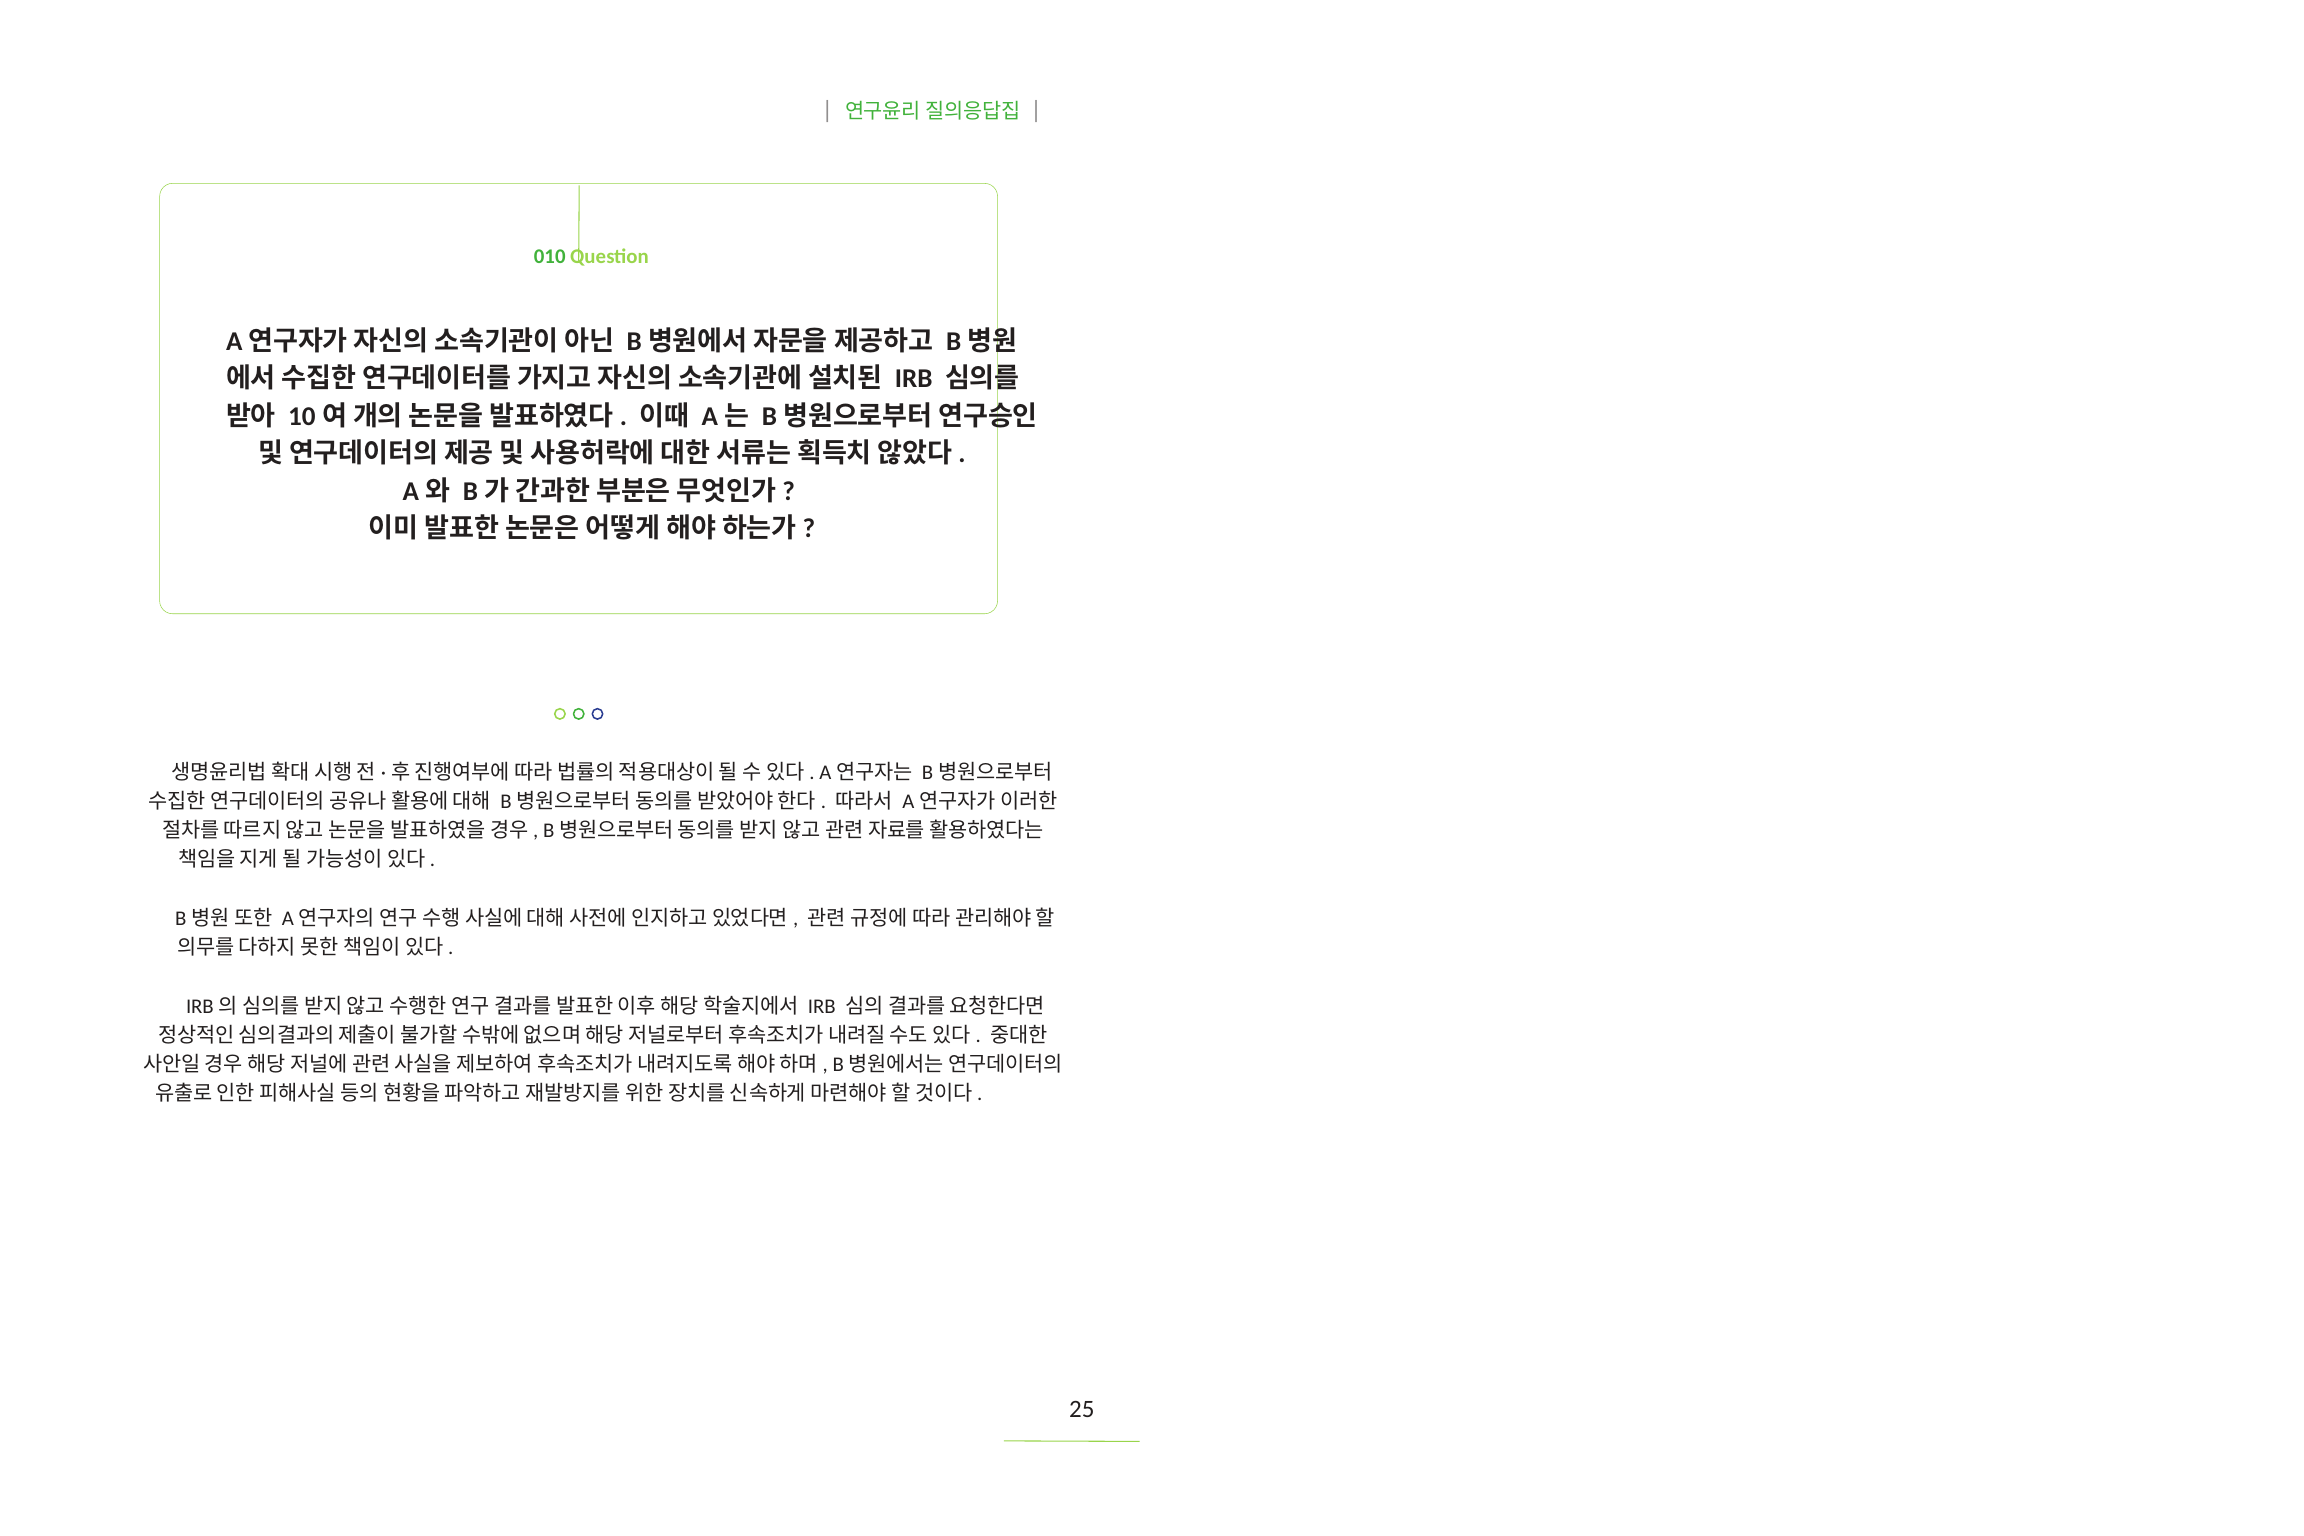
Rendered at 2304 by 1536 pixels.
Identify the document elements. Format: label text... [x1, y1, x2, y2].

text_box 절차를 따르지 않고 논문을 발표하였을 경우, B병원으로부터 동의를 받지 않고 관련 자료를 활용하였다는 [147, 809, 1059, 849]
text_box 정상적인 심의결과의 제출이 불가할 수밖에 없으며 해당 저널로부터 후속조치가 내려질 수도 있다. 중대한 [143, 1014, 1063, 1043]
text_box 25 [1054, 1385, 1110, 1431]
text_box IRB의 심의를 받지 않고 수행한 연구 결과를 발표한 이후 해당 학술지에서 IRB 심의 결과를 요청한다면 [171, 985, 1060, 1014]
text_box [591, 707, 604, 720]
text_box [572, 707, 585, 720]
text_box 책임을 지게 될 가능성이 있다. [163, 838, 451, 879]
text_box B병원 또한 A연구자의 연구 수행 사실에 대해 사전에 인지하고 있었다면, 관련 규정에 따라 관리해야 할 [160, 897, 1070, 937]
text_box [553, 707, 566, 720]
text_box 수집한 연구데이터의 공유나 활용에 대해 B병원으로부터 동의를 받았어야 한다. 따라서 A연구자가 이러한 [133, 780, 1073, 820]
text_box | 연구윤리 질의응답집 | [806, 86, 1057, 132]
text_box 유출로 인한 피해사실 등의 현황을 파악하고 재발방지를 위한 장치를 신속하게 마련해야 할 것이다. [140, 1072, 998, 1113]
text_box 의무를 다하지 못한 책임이 있다. [162, 926, 469, 967]
text_box 010 Question A연구자가 자신의 소속기관이 아닌 B병원에서 자문을 제공하고 B병원 에서 수집한 연구데이터를 가지고 자신의 소속기관에 설치된 IRB 심의를 받아 10여 개의 논문을 발표하였다. 이때 A는 B병원으로부터 연구승인 및 연구데이터의 제공 및 사용허락에 대한 서류는 획득치 않았다. A와 B가 간과한 부분은 무엇인가? 이미 발표한 논문은 어떻게 해야 하는가? [157, 181, 1000, 616]
text_box 생명윤리법 확대 시행 전·후 진행여부에 따라 법률의 적용대상이 될 수 있다. A연구자는 B병원으로부터 [156, 751, 1067, 780]
text_box 사안일 경우 해당 저널에 관련 사실을 제보하여 후속조치가 내려지도록 해야 하며, B병원에서는 연구데이터의 [128, 1043, 1078, 1084]
